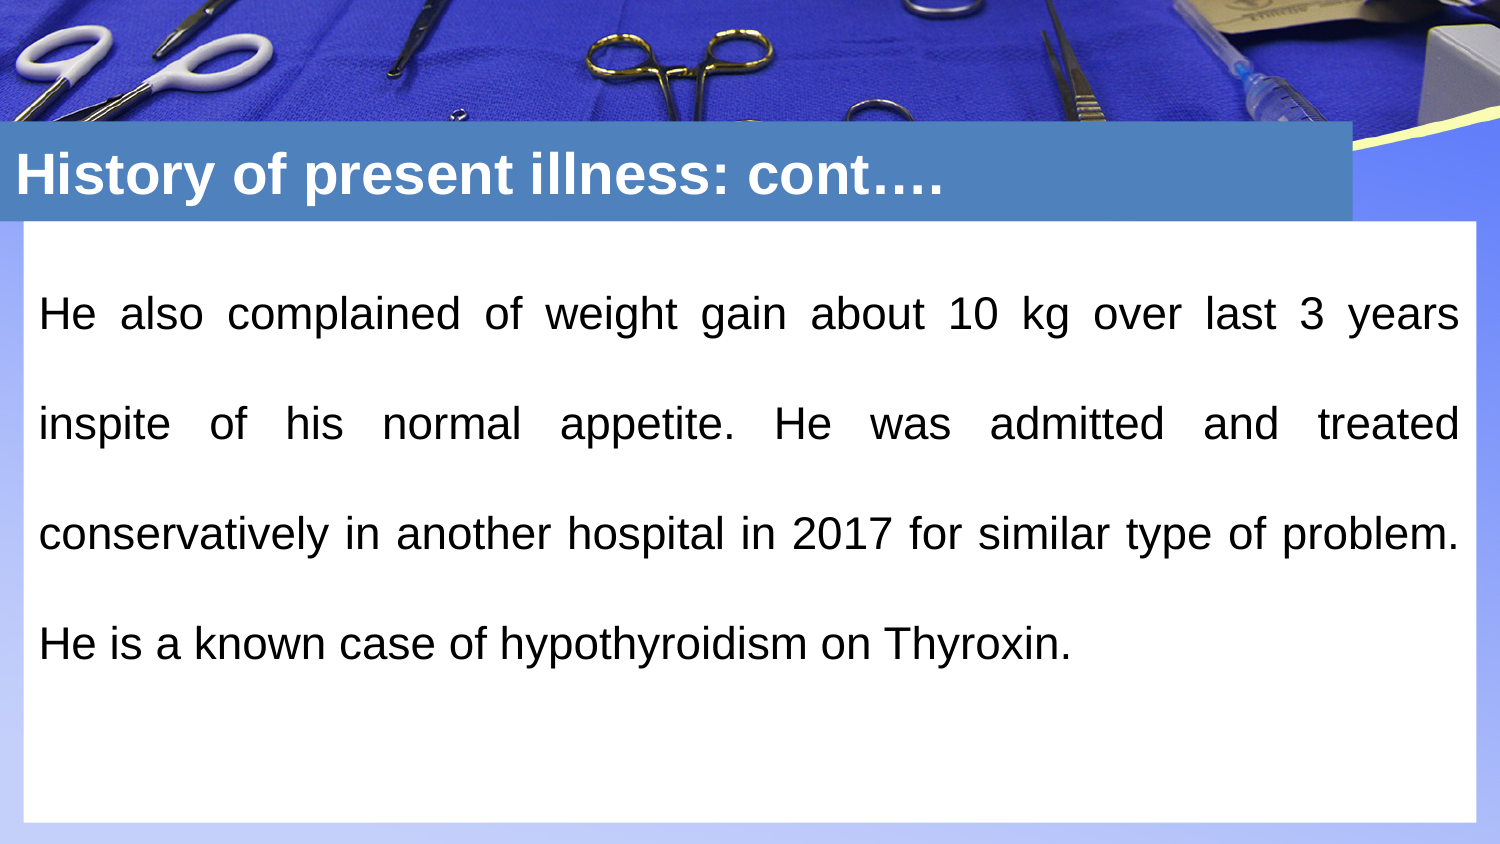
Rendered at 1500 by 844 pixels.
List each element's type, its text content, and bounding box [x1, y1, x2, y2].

title History of present illness: cont…. [0, 121, 1353, 222]
list He also complained of weight gain about 10 kg over last 3 years inspite of his normal appetite. He was admitted and treated conservatively in another hospital in 2017 for similar type of problem. He is a known case of hypothyroidism on Thyroxin. [23, 221, 1477, 823]
picture [0, 0, 1500, 844]
